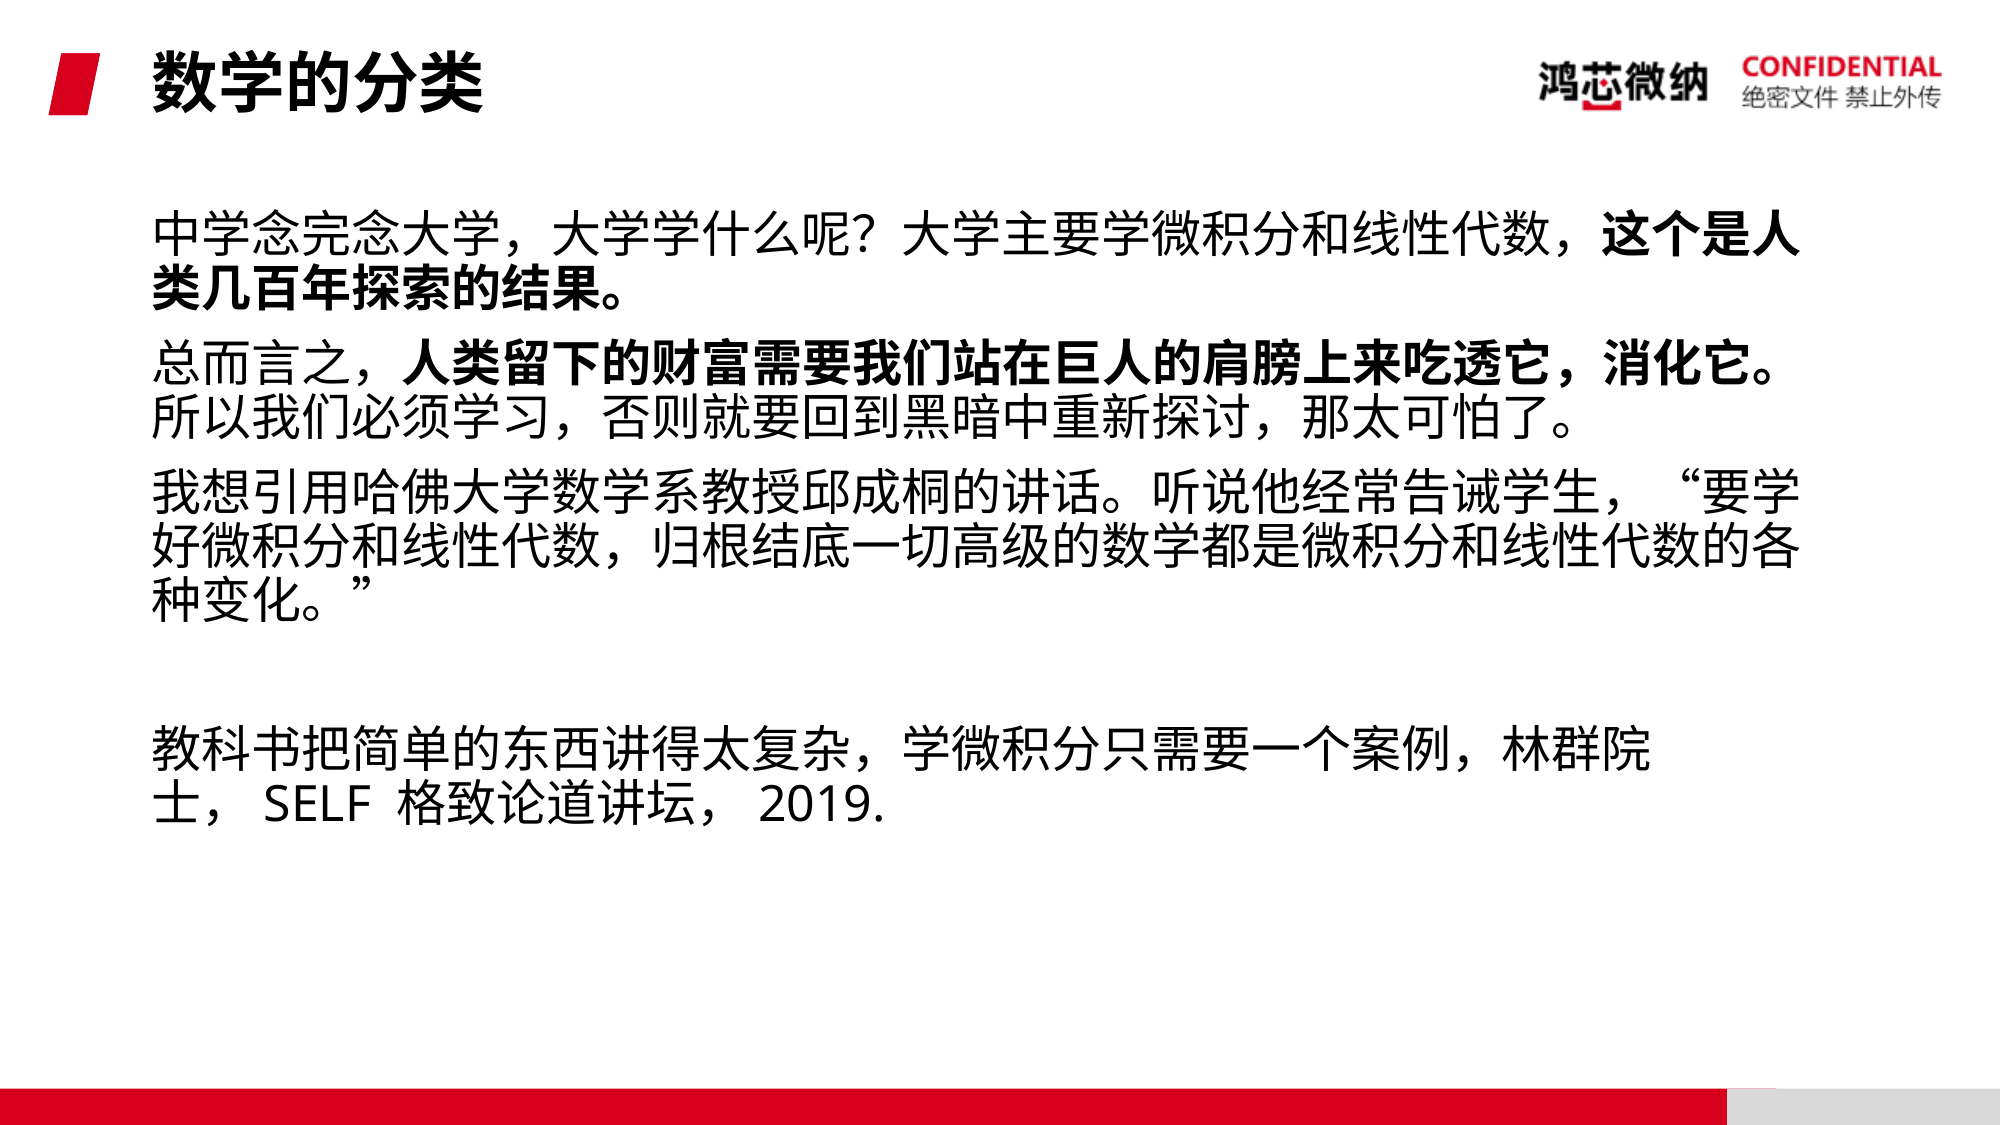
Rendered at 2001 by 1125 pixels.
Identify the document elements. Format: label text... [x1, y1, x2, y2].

picture [1265, 0, 1981, 288]
list 中学念完念大学，大学学什么呢？大学主要学微积分和线性代数，这个是人类几百年探索的结果。 总而言之，人类留下的财富需要我们站在巨人的肩膀上来吃透它，消化它。所以我们必须学习，否则就要回到黑暗中重新探讨，那太可怕了。 我想引用哈佛大学数学系教授邱成桐的讲话。听说他经常告诫学生，“要学好微积分和线性代数，归根结底一切高级的数学都是微积分和线性代数的各种变化。” 教科书把简单的东西讲得太复杂，学微积分只需要一个案例，林群院士，SELF 格致论道讲坛，2019. [136, 201, 1862, 935]
title 数学的分类 [136, 0, 1862, 195]
